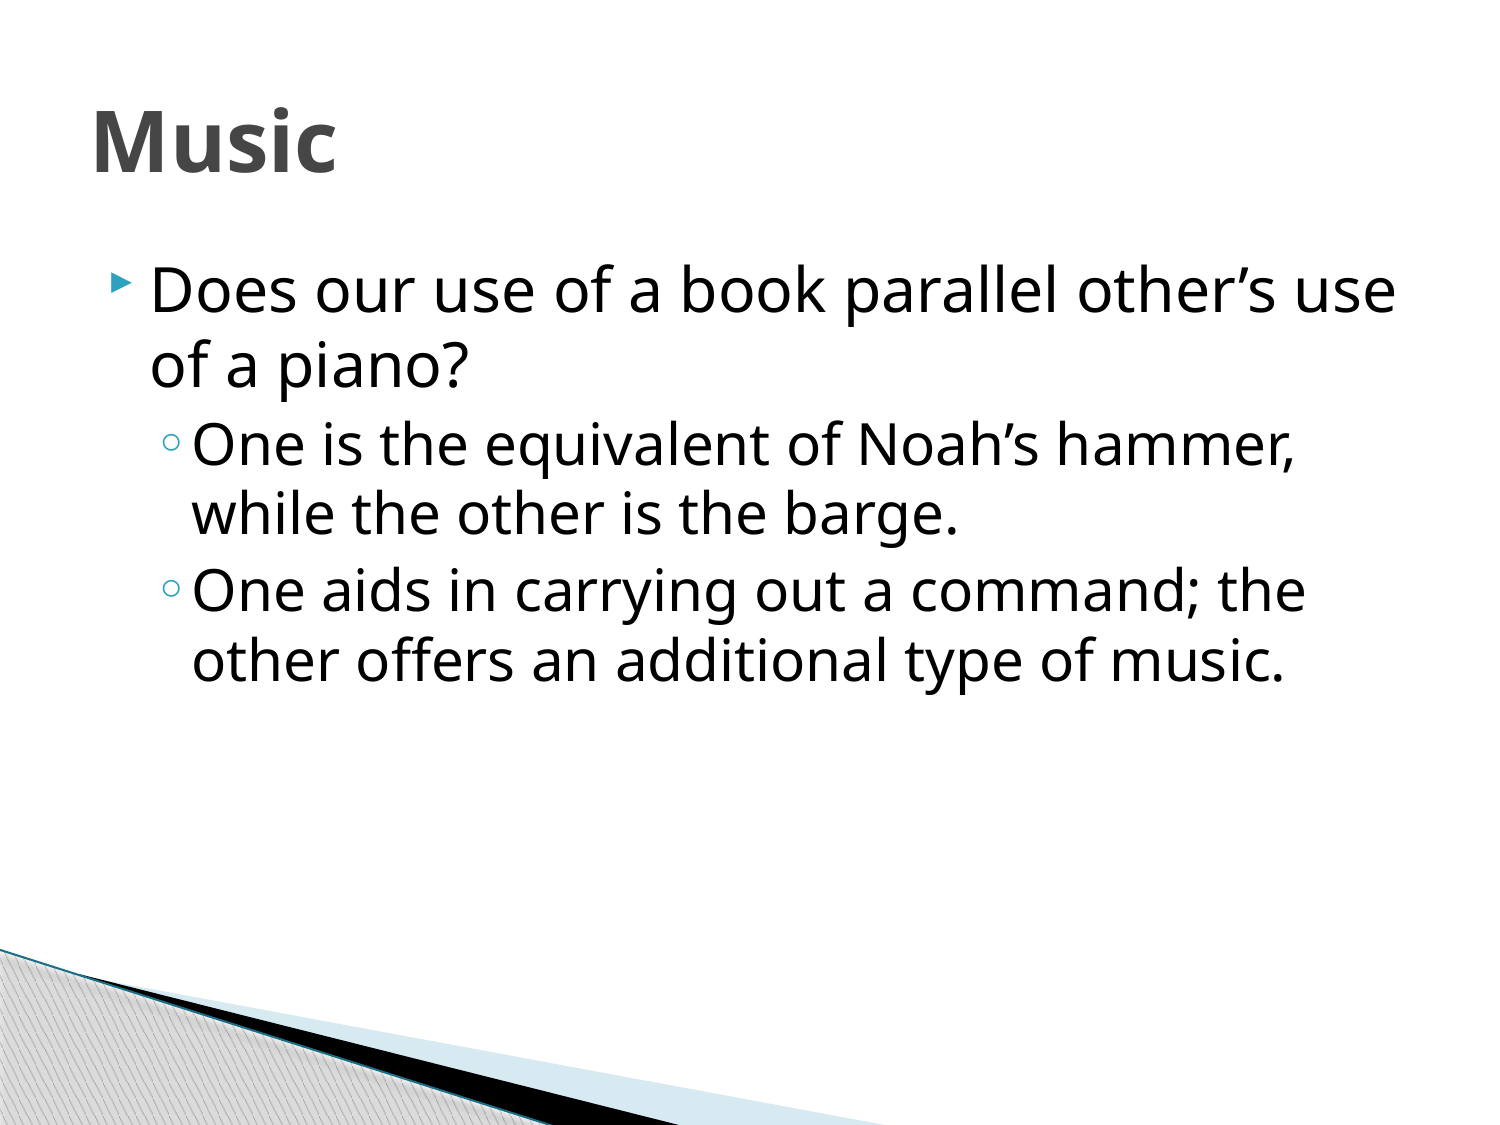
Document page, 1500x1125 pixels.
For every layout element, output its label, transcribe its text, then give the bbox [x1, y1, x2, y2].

list Does our use of a book parallel other’s use of a piano? One is the equivalent of Noah’s hammer, while the other is the barge. One aids in carrying out a command; the other offers an additional type of music. [75, 243, 1425, 1013]
title Music [75, 45, 1425, 233]
